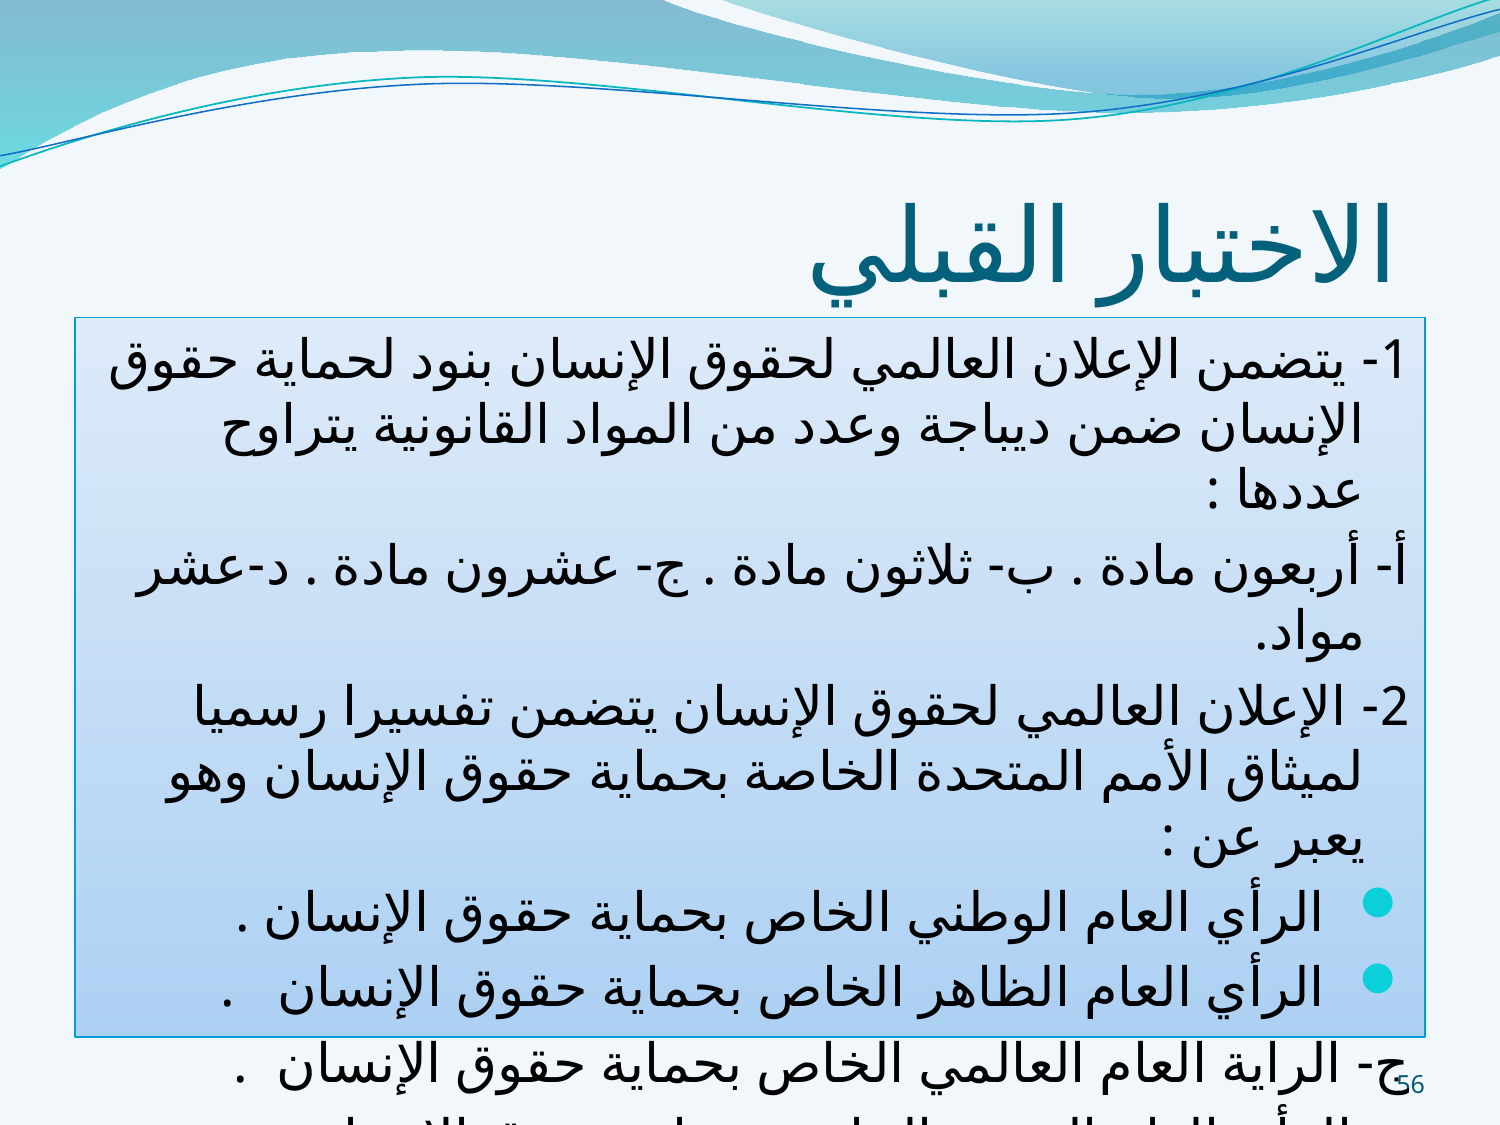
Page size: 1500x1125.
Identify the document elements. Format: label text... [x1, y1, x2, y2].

slide_number 56 [1299, 1042, 1425, 1103]
footer [437, 1042, 988, 1103]
title الاختبار القبلي [75, 115, 1425, 303]
list 1- يتضمن الإعلان العالمي لحقوق الإنسان بنود لحماية حقوق الإنسان ضمن ديباجة وعدد من المواد القانونية يتراوح عددها : أ- أربعون مادة . ب- ثلاثون مادة . ج- عشرون مادة . د-عشر مواد. 2- الإعلان العالمي لحقوق الإنسان يتضمن تفسيرا رسميا لميثاق الأمم المتحدة الخاصة بحماية حقوق الإنسان وهو يعبر عن : الرأي العام الوطني الخاص بحماية حقوق الإنسان . الرأي العام الظاهر الخاص بحماية حقوق الإنسان . ج- الراية العام العالمي الخاص بحماية حقوق الإنسان . د- الرأي العام المتغير الخاص بحماية حقوق الإنسان . [74, 317, 1426, 1038]
